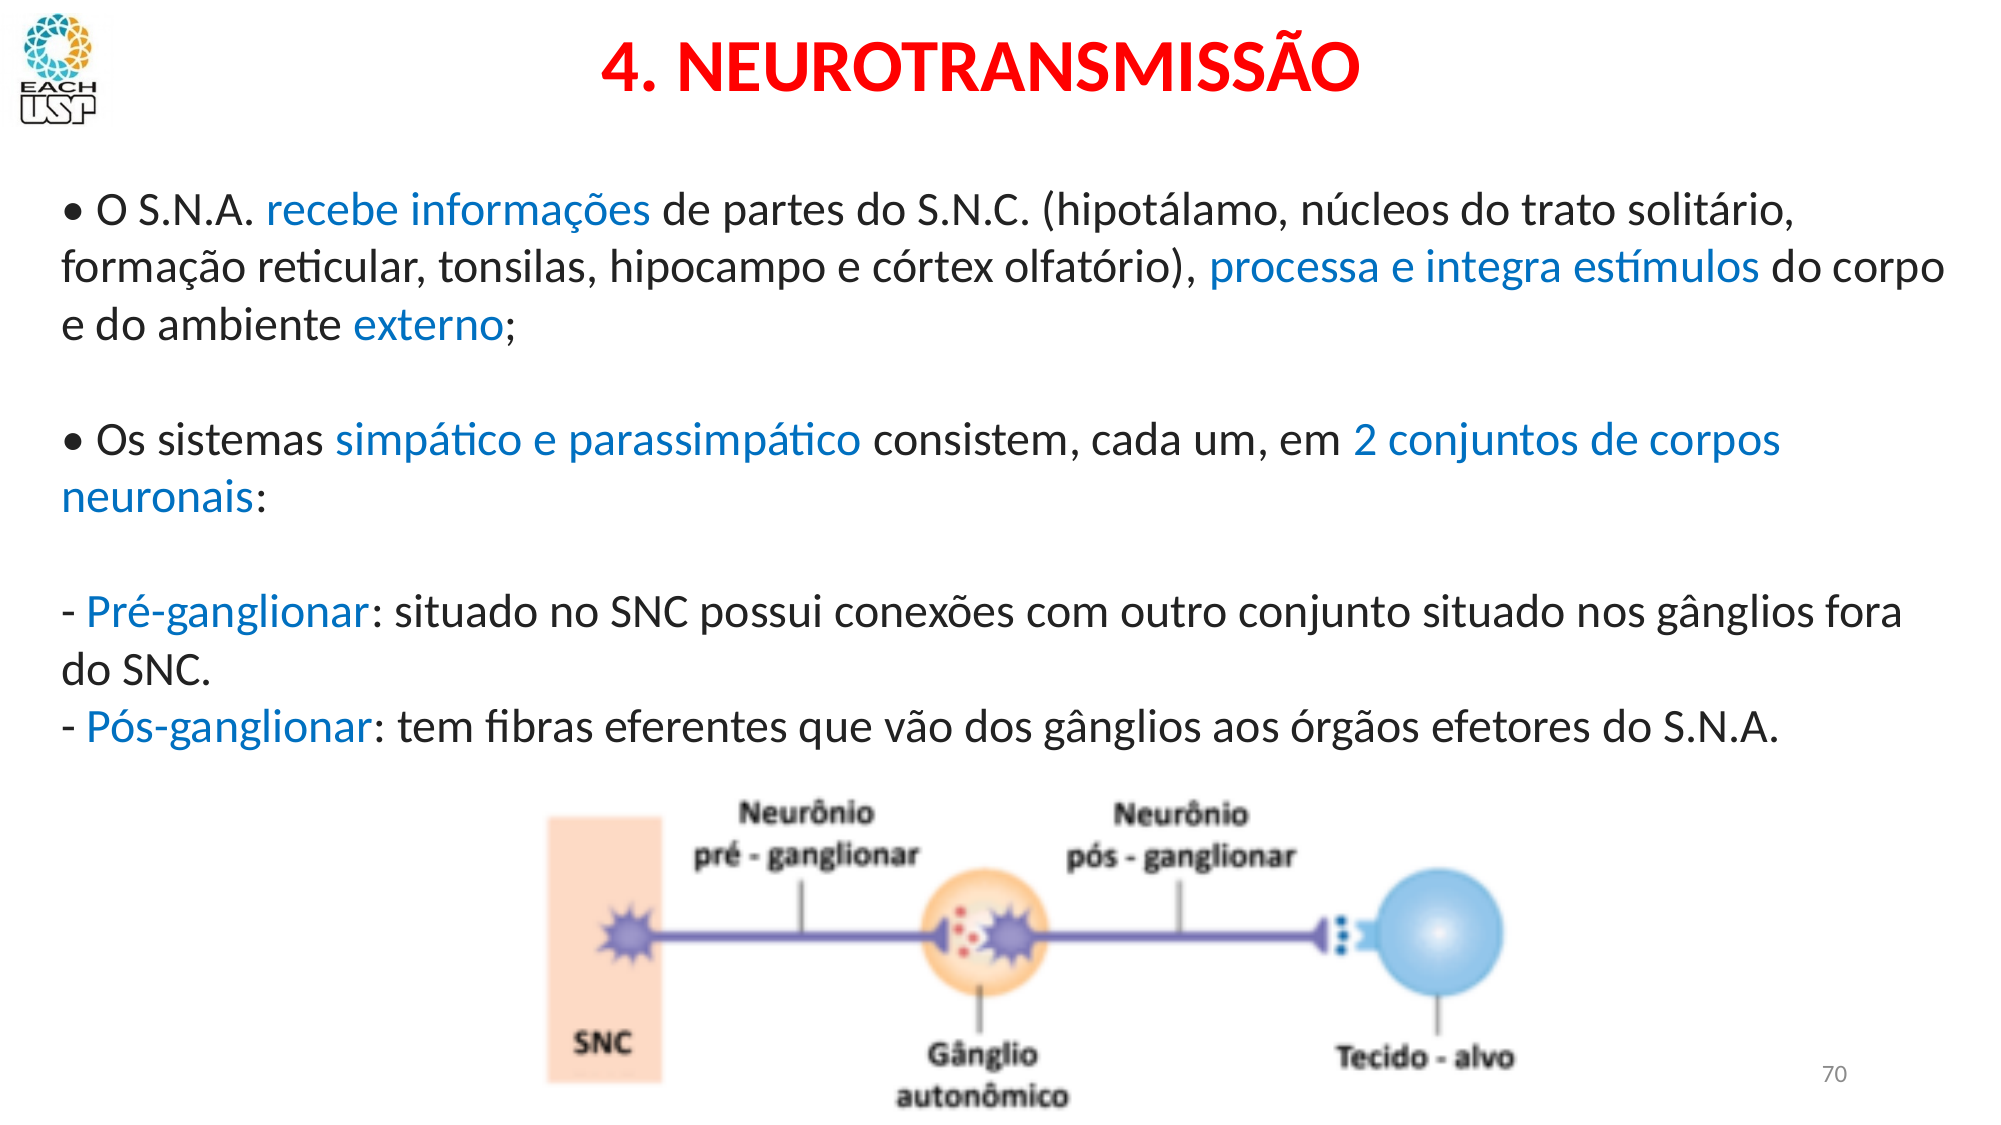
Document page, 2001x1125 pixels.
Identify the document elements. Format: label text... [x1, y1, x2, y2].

slide_number 70 [1545, 1042, 1863, 1103]
text_box 4. NEUROTRANSMISSÃO [444, 0, 1519, 136]
picture [0, 13, 114, 128]
picture [531, 767, 1545, 1125]
text_box • O S.N.A. recebe informações de partes do S.N.C. (hipotálamo, núcleos do trato solitário, formação reticular, tonsilas, hipocampo e córtex olfatório), processa e integra estímulos do corpo e do ambiente externo; • Os sistemas simpático e parassimpático consistem, cada um, em 2 conjuntos de corpos neuronais: - Pré-ganglionar: situado no SNC possui conexões com outro conjunto situado nos gânglios fora do SNC. - Pós-ganglionar: tem fibras eferentes que vão dos gânglios aos órgãos efetores do S.N.A. [46, 170, 1974, 760]
